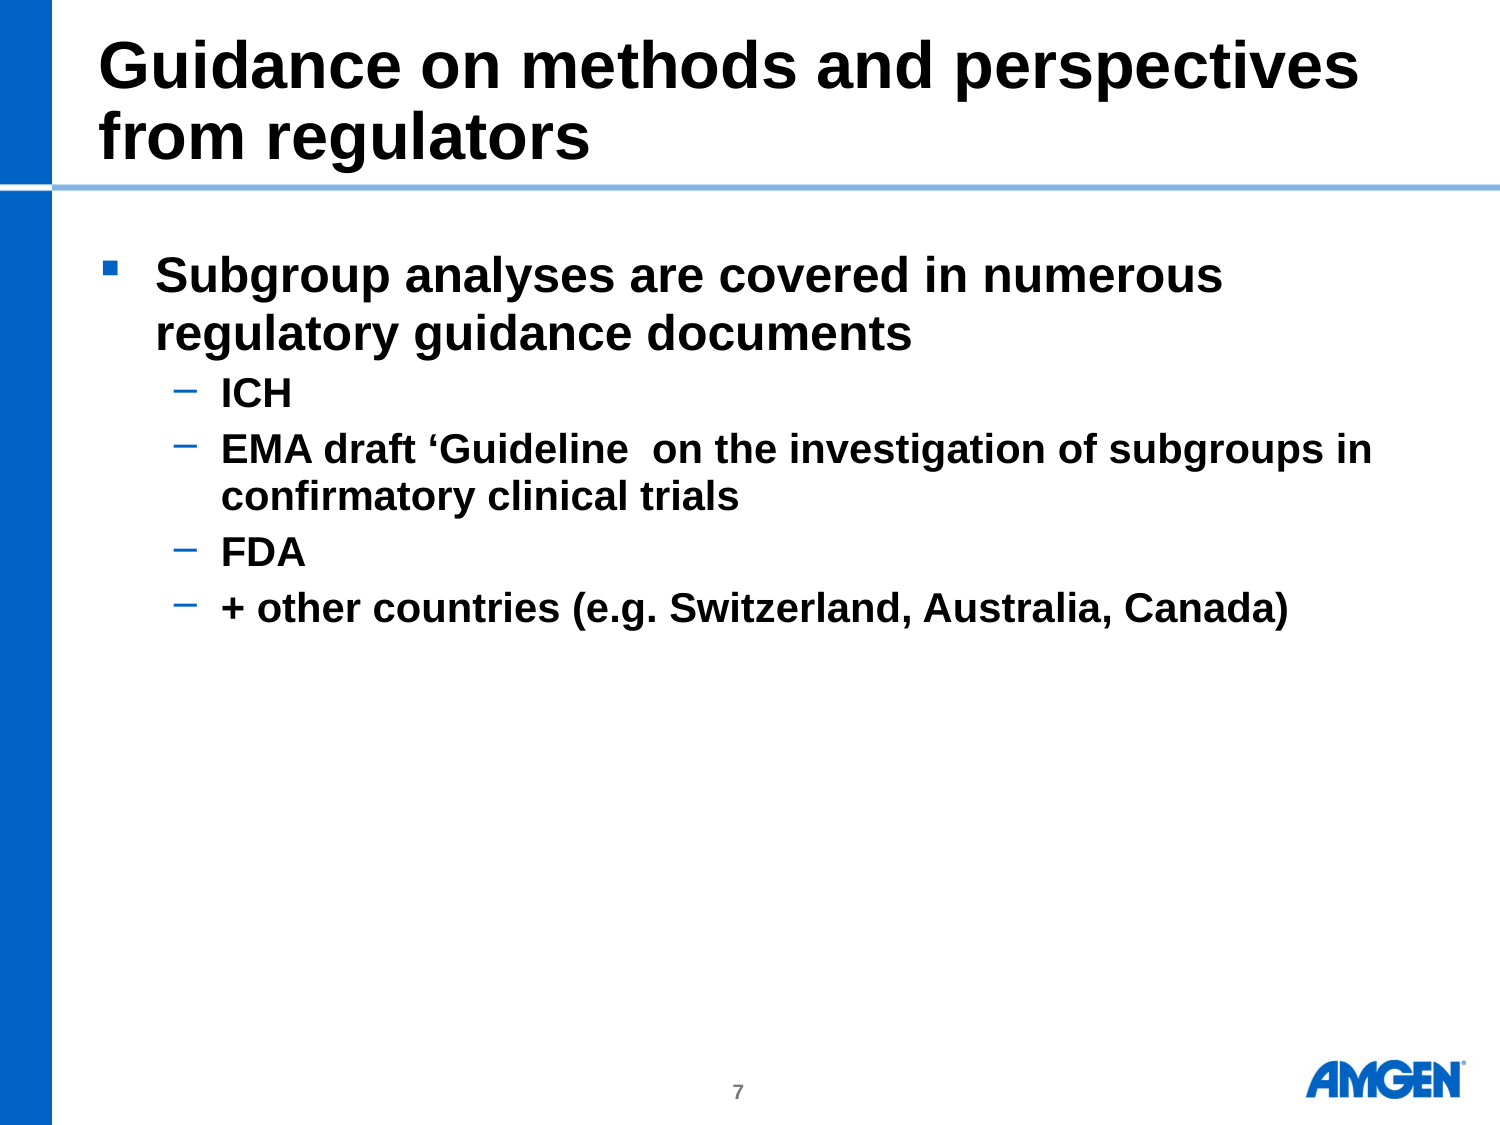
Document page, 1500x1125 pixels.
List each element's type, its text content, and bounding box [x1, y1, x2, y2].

title Guidance on methods and perspectives from regulators [83, 0, 1463, 182]
slide_number 7 [582, 1051, 895, 1112]
picture [0, 0, 1500, 1125]
list Subgroup analyses are covered in numerous regulatory guidance documents ICH EMA draft ‘Guideline on the investigation of subgroups in confirmatory clinical trials FDA + other countries (e.g. Switzerland, Australia, Canada) [83, 239, 1464, 975]
